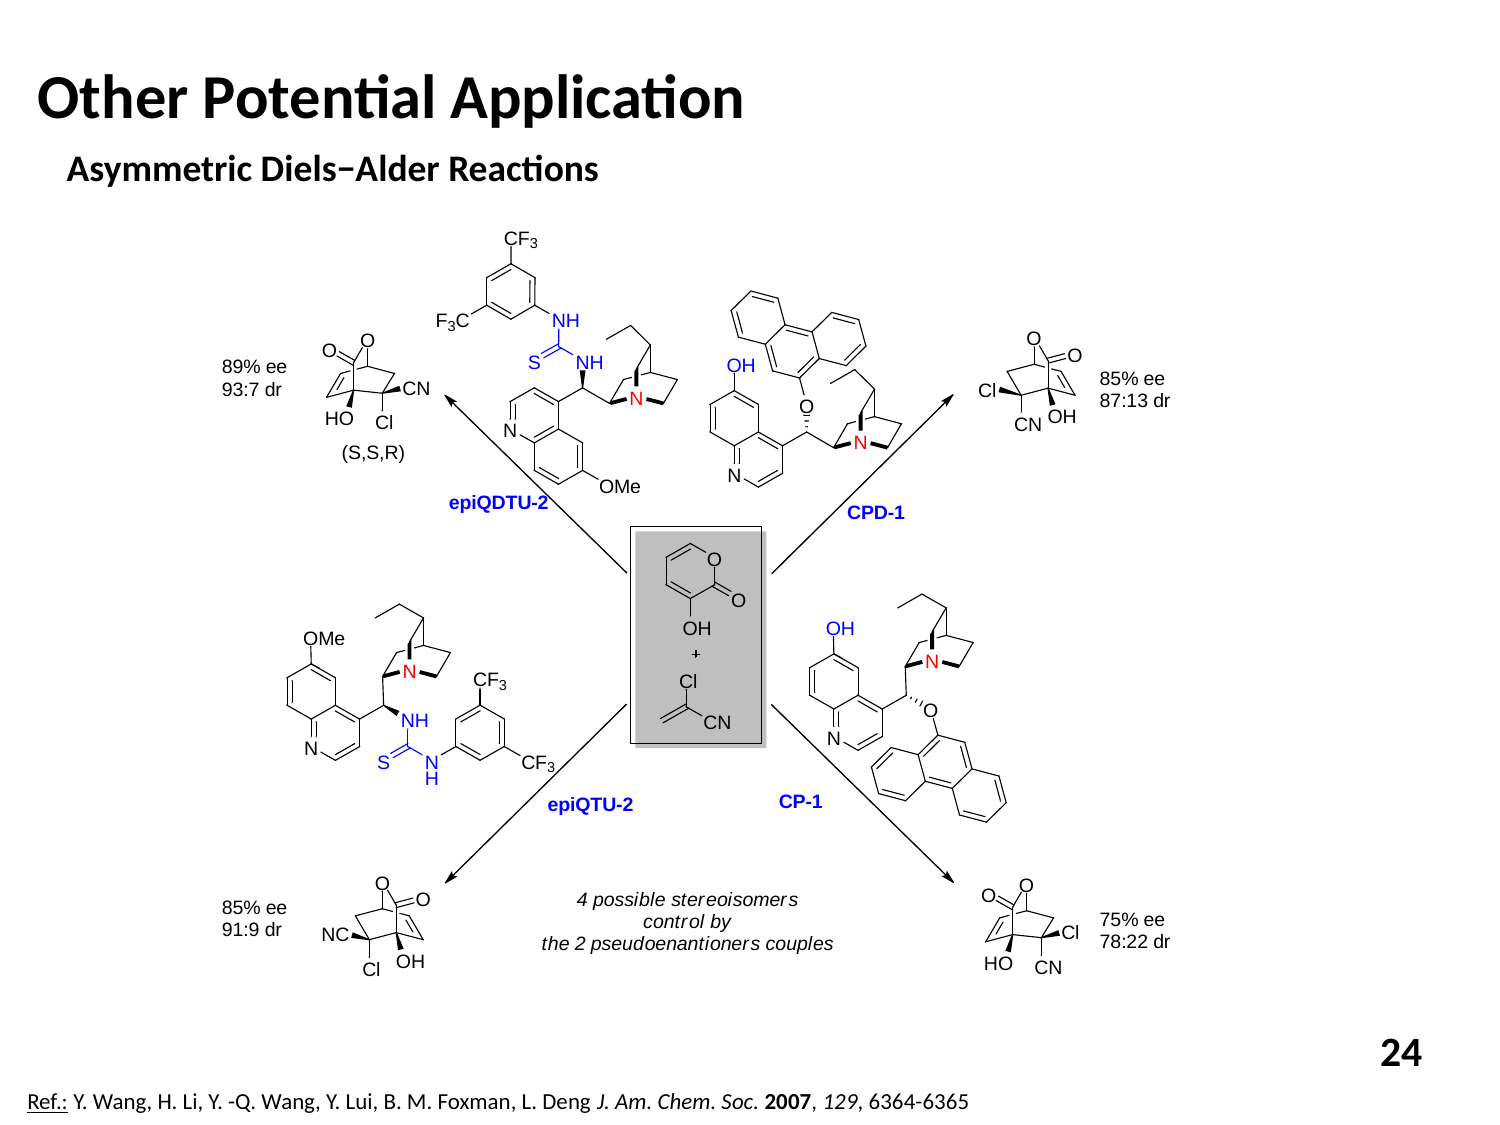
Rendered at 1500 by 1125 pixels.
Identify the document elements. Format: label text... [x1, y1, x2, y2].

text_box Asymmetric Diels−Alder Reactions [51, 136, 615, 197]
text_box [218, 224, 1177, 992]
text_box Other Potential Application [22, 24, 1373, 163]
text_box 24 [1364, 1012, 1500, 1088]
text_box Ref.: Y. Wang, H. Li, Y. -Q. Wang, Y. Lui, B. M. Foxman, L. Deng J. Am. Chem. Soc. 2007, 129, 6364-6365 [12, 1079, 1463, 1122]
